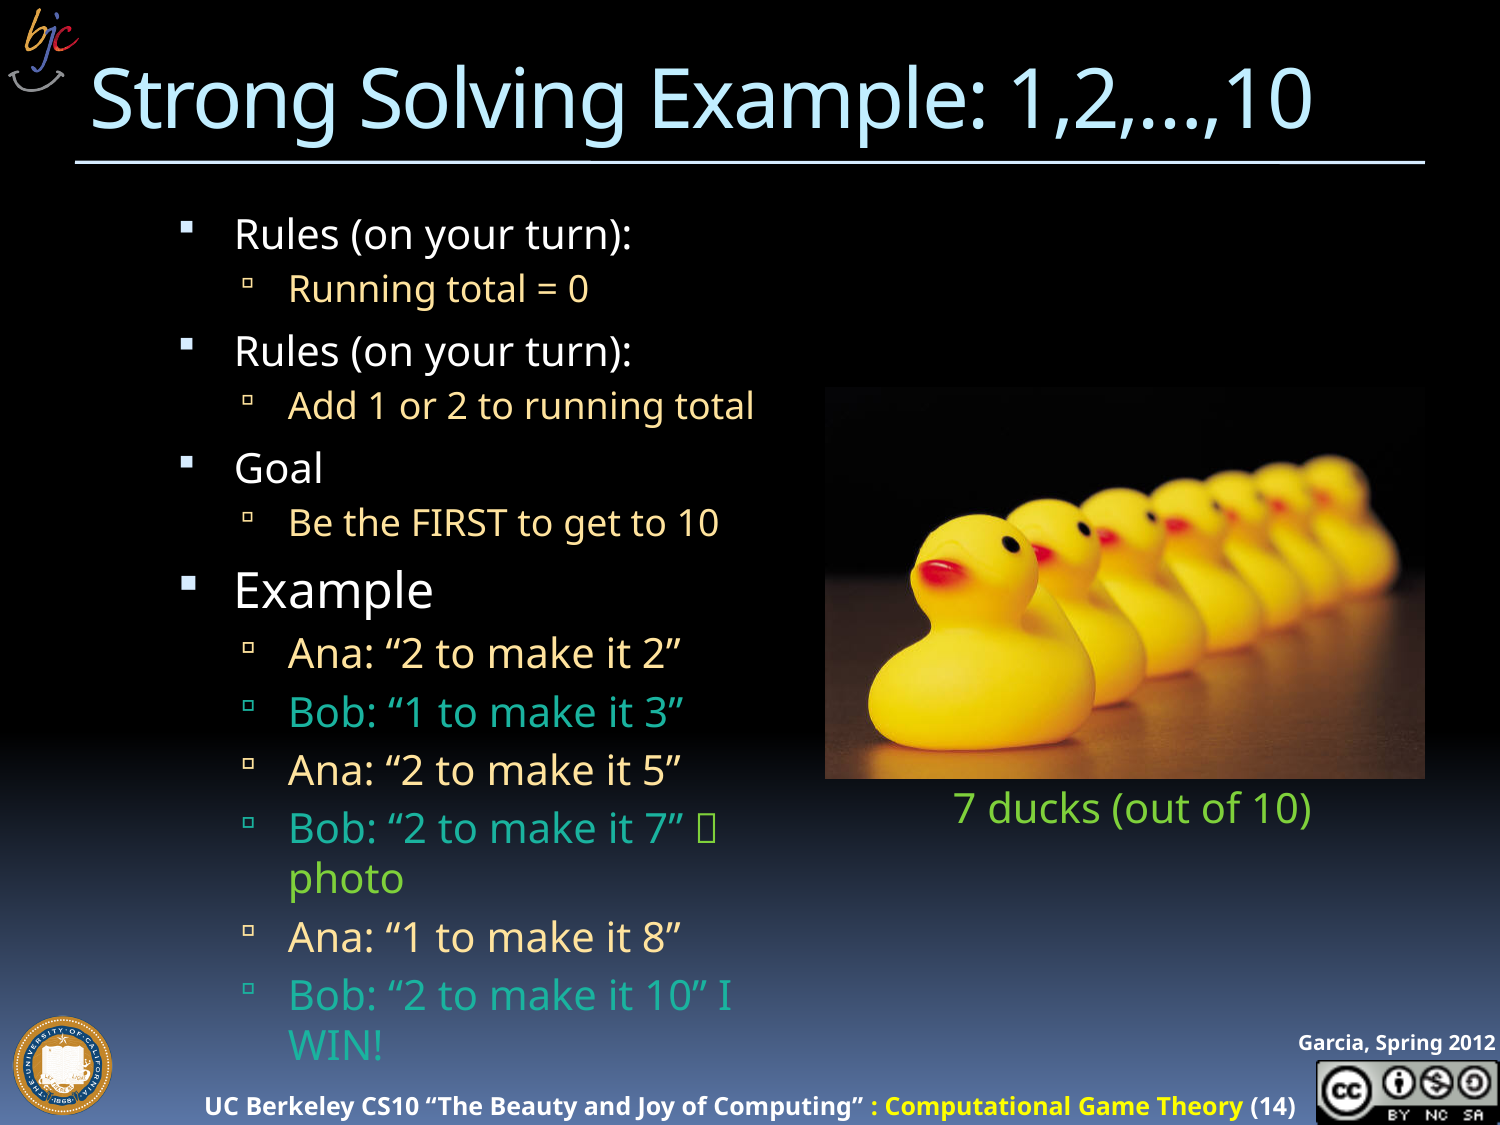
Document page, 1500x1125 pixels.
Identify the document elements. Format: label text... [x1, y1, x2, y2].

picture [1316, 1060, 1500, 1125]
list Rules (on your turn): Running total = 0 Rules (on your turn): Add 1 or 2 to running total Goal Be the FIRST to get to 10 Example Ana: “2 to make it 2” Bob: “1 to make it 3” Ana: “2 to make it 5” Bob: “2 to make it 7”  photo Ana: “1 to make it 8” Bob: “2 to make it 10” I WIN! [151, 199, 838, 1001]
picture [8, 8, 79, 92]
text_box 7 ducks (out of 10) [937, 788, 1327, 840]
picture [12, 1015, 113, 1116]
picture [824, 387, 1426, 779]
title Strong Solving Example: 1,2,…,10 [75, 37, 1425, 163]
